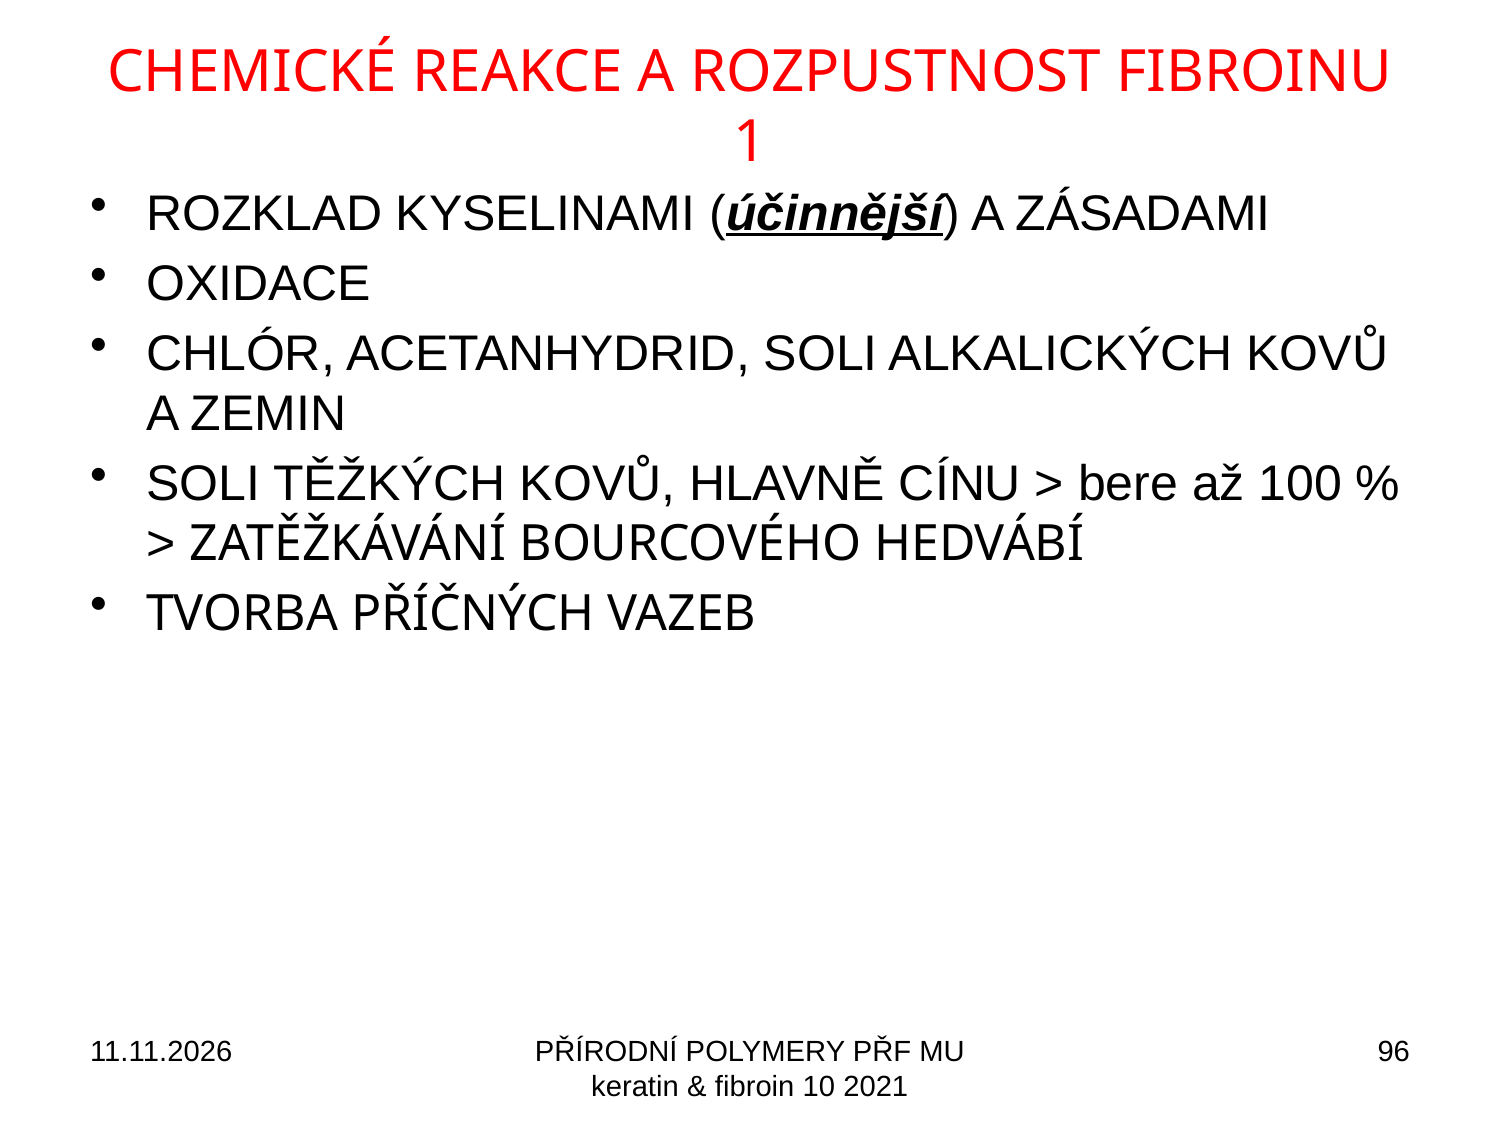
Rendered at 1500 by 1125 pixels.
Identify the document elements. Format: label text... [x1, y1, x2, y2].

title CHEMICKÉ REAKCE A ROZPUSTNOST FIBROINU 1 [74, 44, 1426, 162]
list ROZKLAD KYSELINAMI (účinnější) A ZÁSADAMI OXIDACE CHLÓR, ACETANHYDRID, SOLI ALKALICKÝCH KOVŮ A ZEMIN SOLI TĚŽKÝCH KOVŮ, HLAVNĚ CÍNU > bere až 100 % > ZATĚŽKÁVÁNÍ BOURCOVÉHO HEDVÁBÍ TVORBA PŘÍČNÝCH VAZEB [74, 172, 1426, 1006]
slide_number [74, 1024, 426, 1103]
slide_number 96 [1074, 1024, 1426, 1103]
footer PŘÍRODNÍ POLYMERY PŘF MU keratin & fibroin 10 2021 [512, 1024, 988, 1103]
